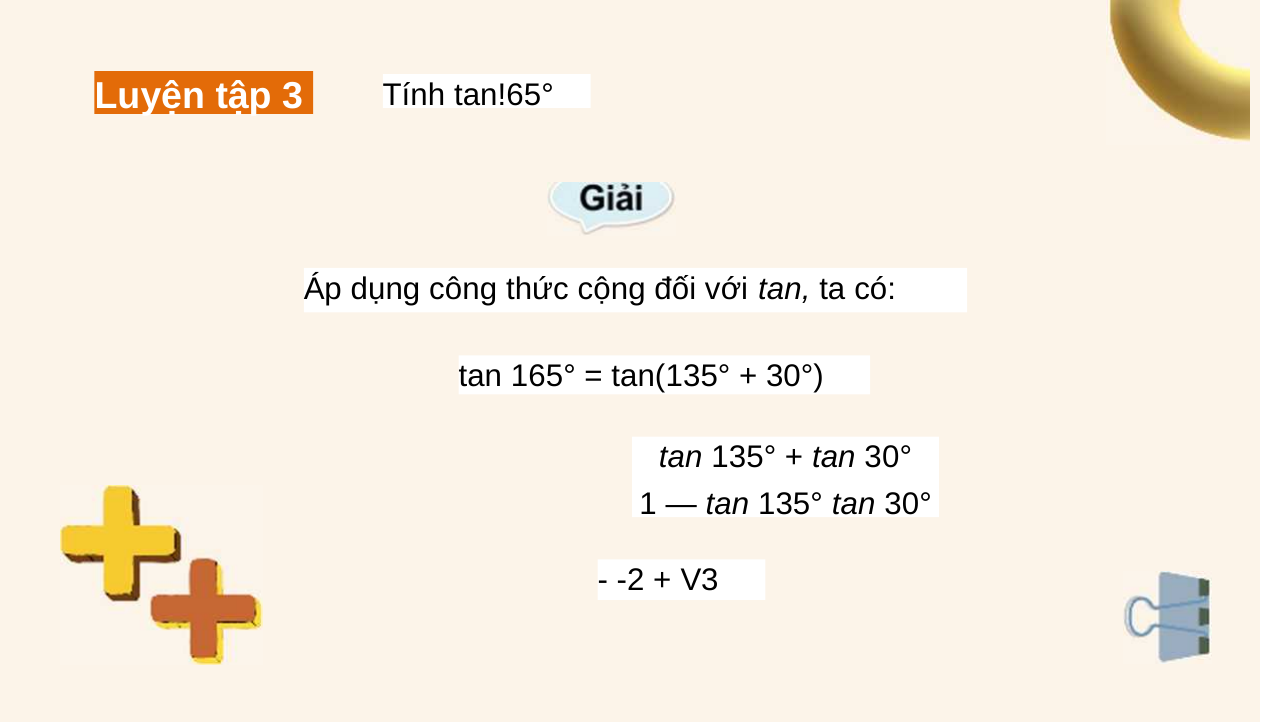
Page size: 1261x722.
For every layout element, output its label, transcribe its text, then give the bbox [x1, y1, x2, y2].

text_box Áp dụng công thức cộng đối với tan, ta có: [303, 267, 968, 313]
text_box - -2 + V3 [597, 559, 766, 600]
text_box tan 165° = tan(135° + 30°) [458, 355, 871, 395]
picture [60, 485, 263, 666]
text_box Luyện tập 3 [94, 71, 314, 114]
text_box Tính tan!65° [382, 74, 591, 108]
picture [547, 182, 676, 237]
picture [1105, 0, 1251, 145]
text_box tan 135° + tan 30° 1 — tan 135° tan 30° [632, 436, 939, 518]
picture [1123, 571, 1212, 665]
